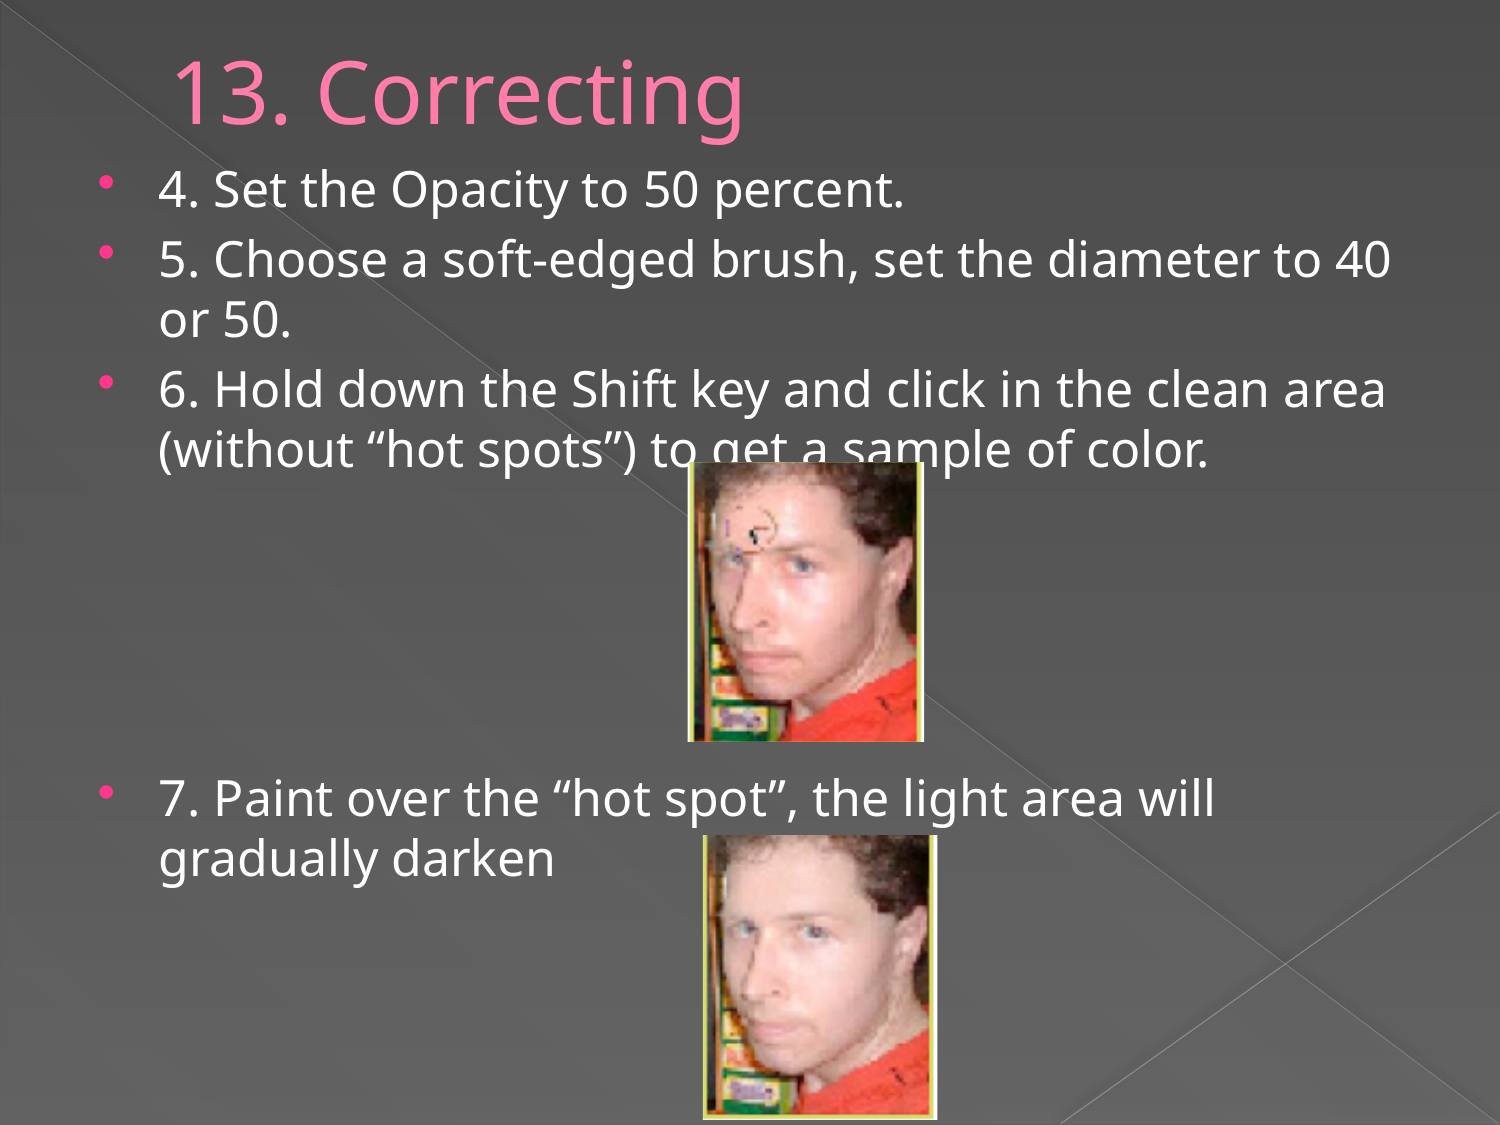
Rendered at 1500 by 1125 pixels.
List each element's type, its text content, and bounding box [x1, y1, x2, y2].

title 13. Correcting [75, 0, 1425, 149]
list 4. Set the Opacity to 50 percent. 5. Choose a soft-edged brush, set the diameter to 40 or 50. 6. Hold down the Shift key and click in the clean area (without “hot spots”) to get a sample of color. 7. Paint over the “hot spot”, the light area will gradually darken [75, 149, 1425, 900]
picture [702, 835, 938, 1120]
picture [687, 462, 925, 742]
